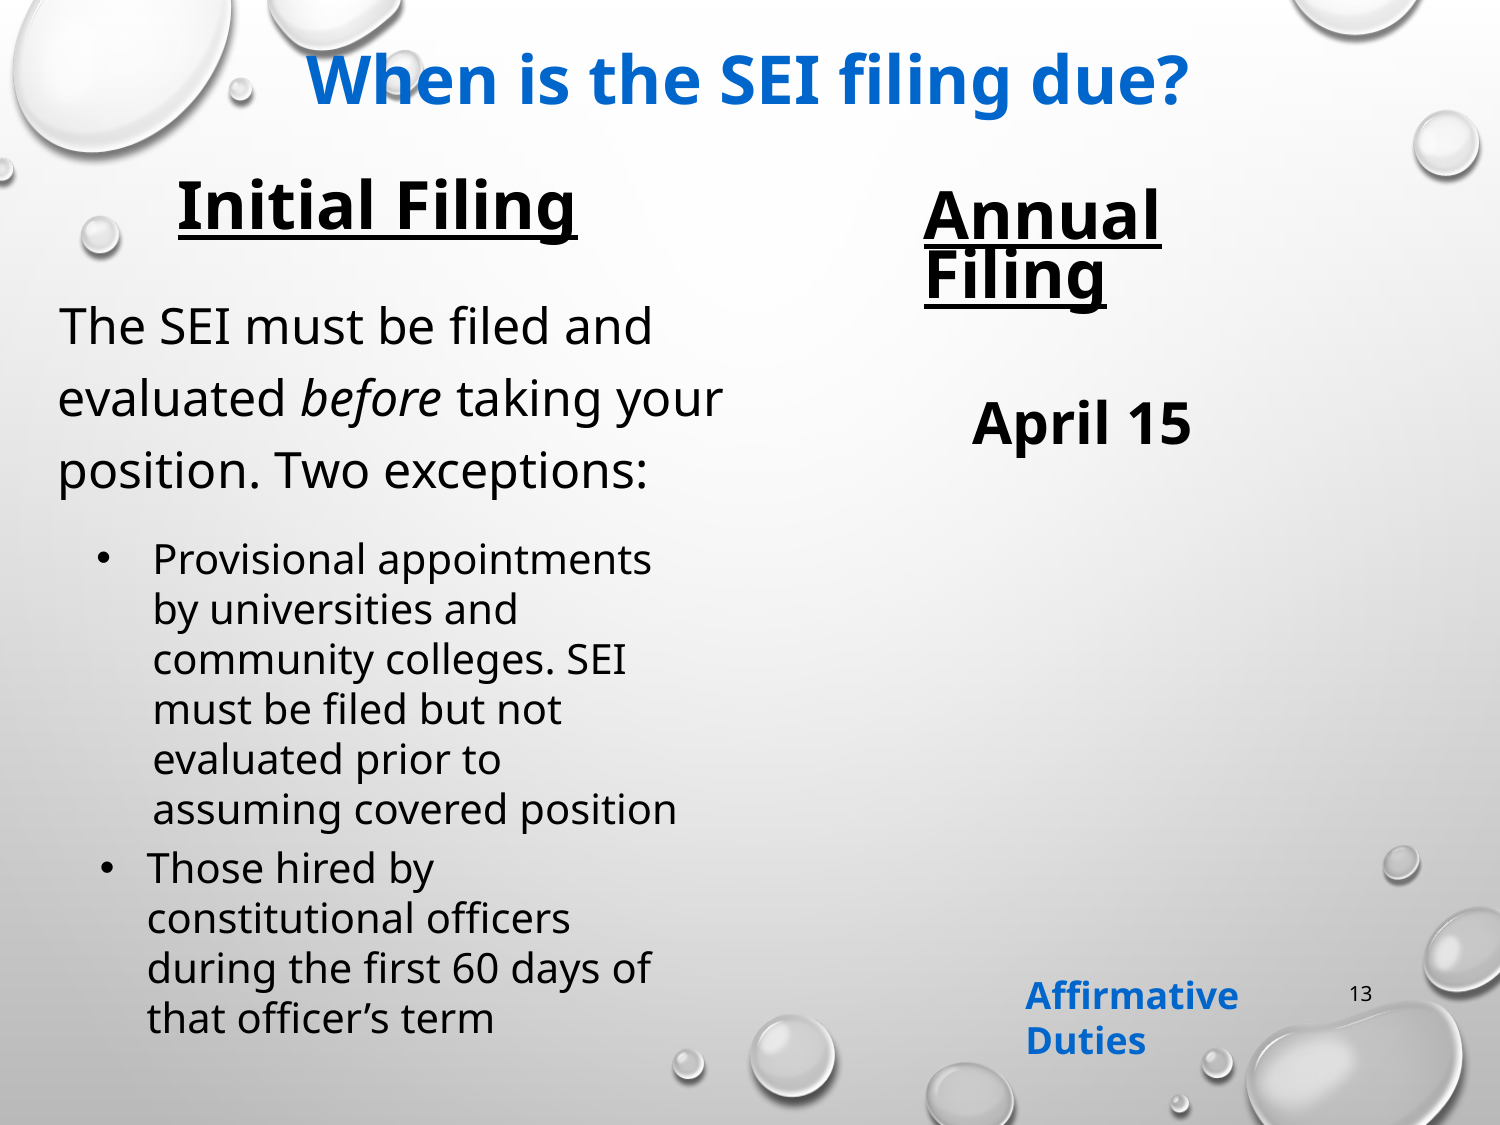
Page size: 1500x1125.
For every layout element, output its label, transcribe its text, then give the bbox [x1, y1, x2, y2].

text_box April 15 [866, 378, 1294, 464]
title When is the SEI filing due? [204, 15, 1292, 150]
picture [0, 0, 1500, 1125]
text_box Provisional appointments by universities and community colleges. SEI must be filed but not evaluated prior to assuming covered position [50, 525, 713, 913]
list Annual Filing [908, 183, 1340, 247]
text_box Those hired by constitutional officers during the first 60 days of that officer’s term [84, 834, 678, 1095]
list Initial Filing [162, 174, 600, 263]
list The SEI must be filed and evaluated before taking your position. Two exceptions: [24, 275, 763, 513]
text_box Affirmative Duties [1010, 964, 1347, 1070]
slide_number 13 [1347, 965, 1388, 1025]
